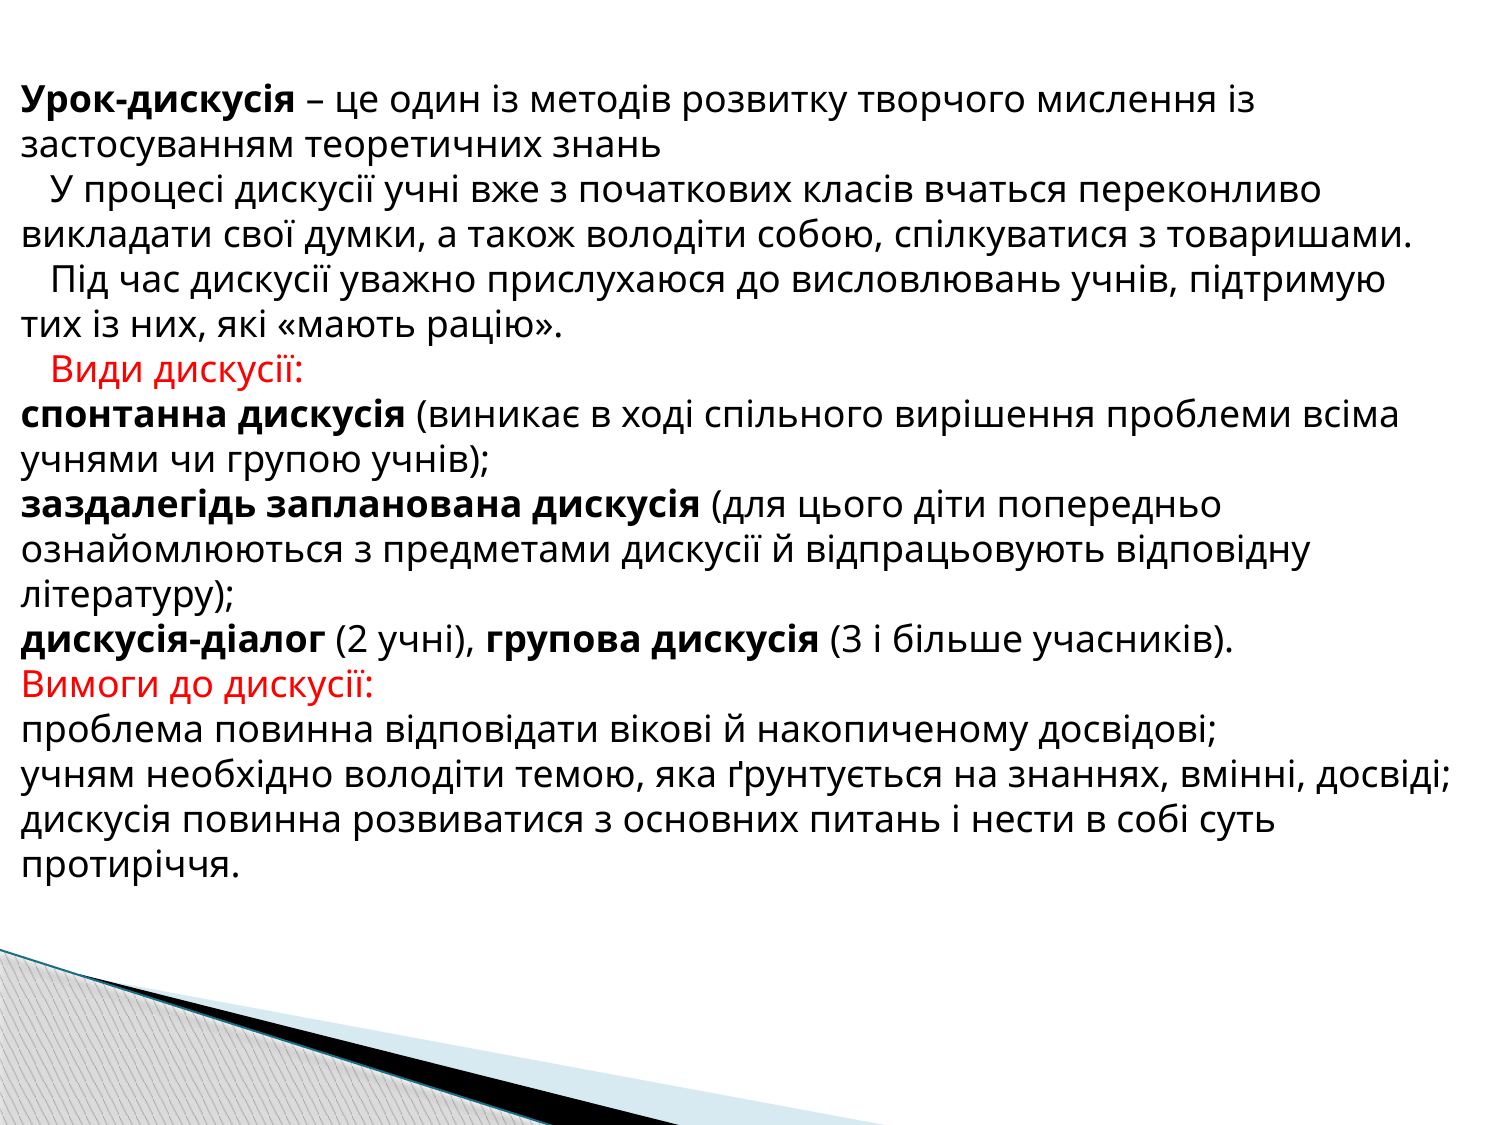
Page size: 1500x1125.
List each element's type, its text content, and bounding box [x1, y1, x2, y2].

text_box Урок-дискусія – це один із методів розвитку творчого мислення із застосуванням теоретичних знань У процесі дискусії учні вже з початкових класів вчаться переконливо викладати свої думки, а також володіти собою, спілкуватися з товаришами. Під час дискусії уважно прислухаюся до висловлювань учнів, підтримую тих із них, які «мають рацію». Види дискусії: спонтанна дискусія (виникає в ході спільного вирішення проблеми всіма учнями чи групою учнів); заздалегідь запланована дискусія (для цього діти попередньо ознайомлюються з предметами дискусії й відпрацьовують відповідну літературу); дискусія-діалог (2 учні), групова дискусія (3 і більше учасників). Вимоги до дискусії: проблема повинна відповідати вікові й накопиченому досвідові; учням необхідно володіти темою, яка ґрунтується на знаннях, вмінні, досвіді; дискусія повинна розвиватися з основних питань і нести в собі суть протиріччя. [5, 67, 1471, 938]
